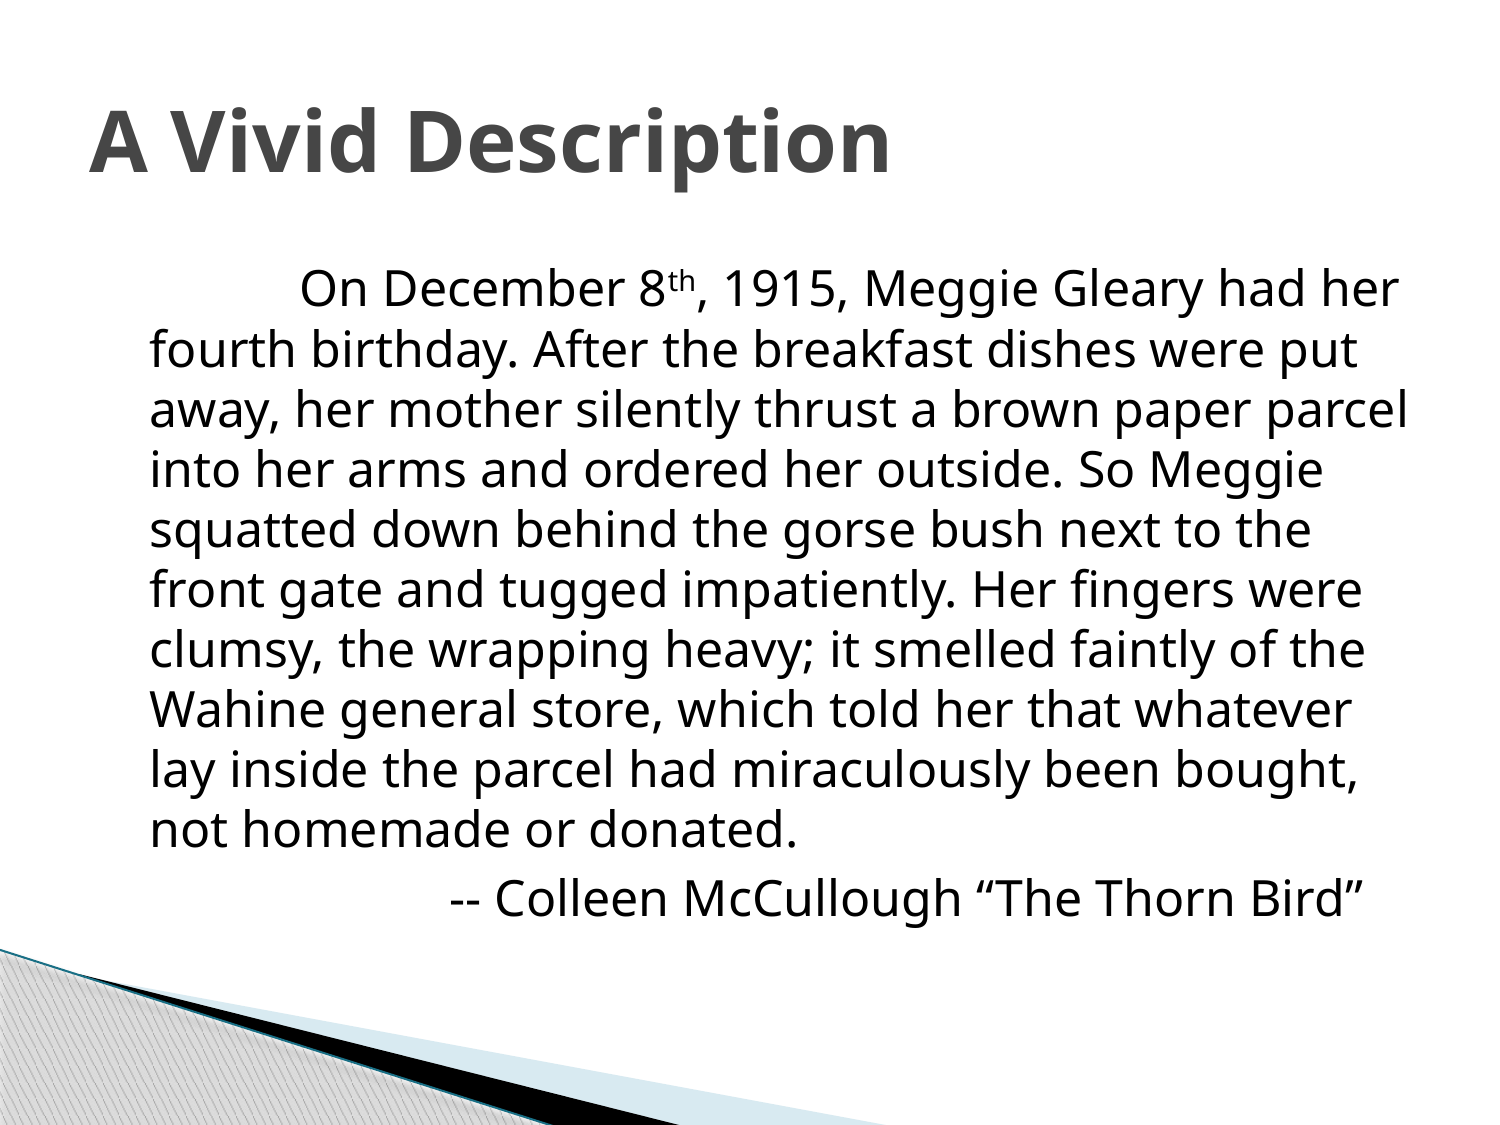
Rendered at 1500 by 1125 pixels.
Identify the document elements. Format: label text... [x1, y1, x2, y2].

title A Vivid Description [75, 45, 1425, 233]
list On December 8th, 1915, Meggie Gleary had her fourth birthday. After the breakfast dishes were put away, her mother silently thrust a brown paper parcel into her arms and ordered her outside. So Meggie squatted down behind the gorse bush next to the front gate and tugged impatiently. Her fingers were clumsy, the wrapping heavy; it smelled faintly of the Wahine general store, which told her that whatever lay inside the parcel had miraculously been bought, not homemade or donated. -- Colleen McCullough “The Thorn Bird” [74, 242, 1426, 986]
